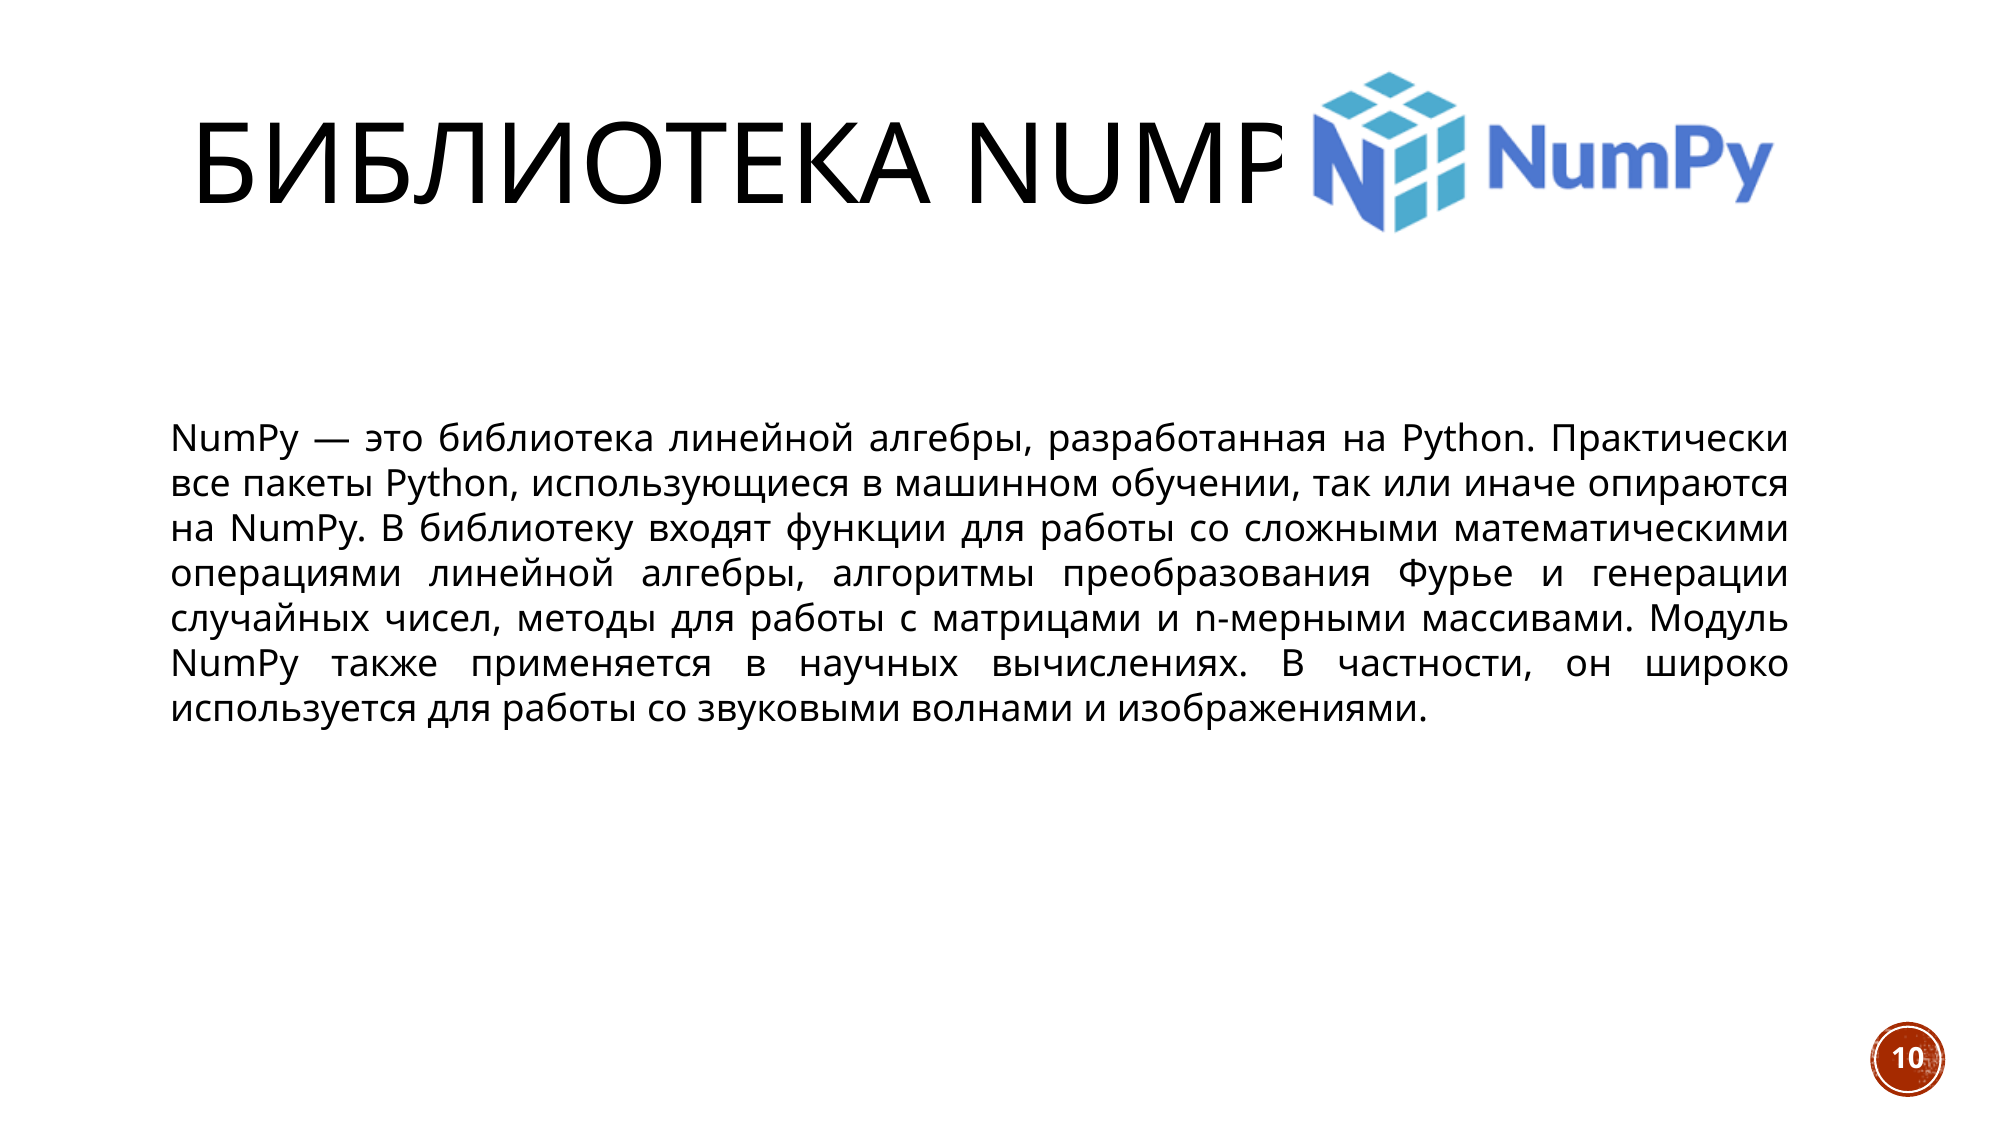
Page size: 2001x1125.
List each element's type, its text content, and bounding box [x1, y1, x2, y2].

slide_number 10 [1855, 1028, 1961, 1089]
title Библиотека NumPy [174, 35, 1825, 300]
text_box NumPy — это библиотека линейной алгебры, разработанная на Python. Практически все пакеты Python, использующиеся в машинном обучении, так или иначе опираются на NumPy. В библиотеку входят функции для работы со сложными математическими операциями линейной алгебры, алгоритмы преобразования Фурье и генерации случайных чисел, методы для работы с матрицами и n-мерными массивами. Модуль NumPy также применяется в научных вычислениях. В частности, он широко используется для работы со звуковыми волнами и изображениями. [155, 406, 1806, 1006]
picture [1282, 35, 1806, 270]
